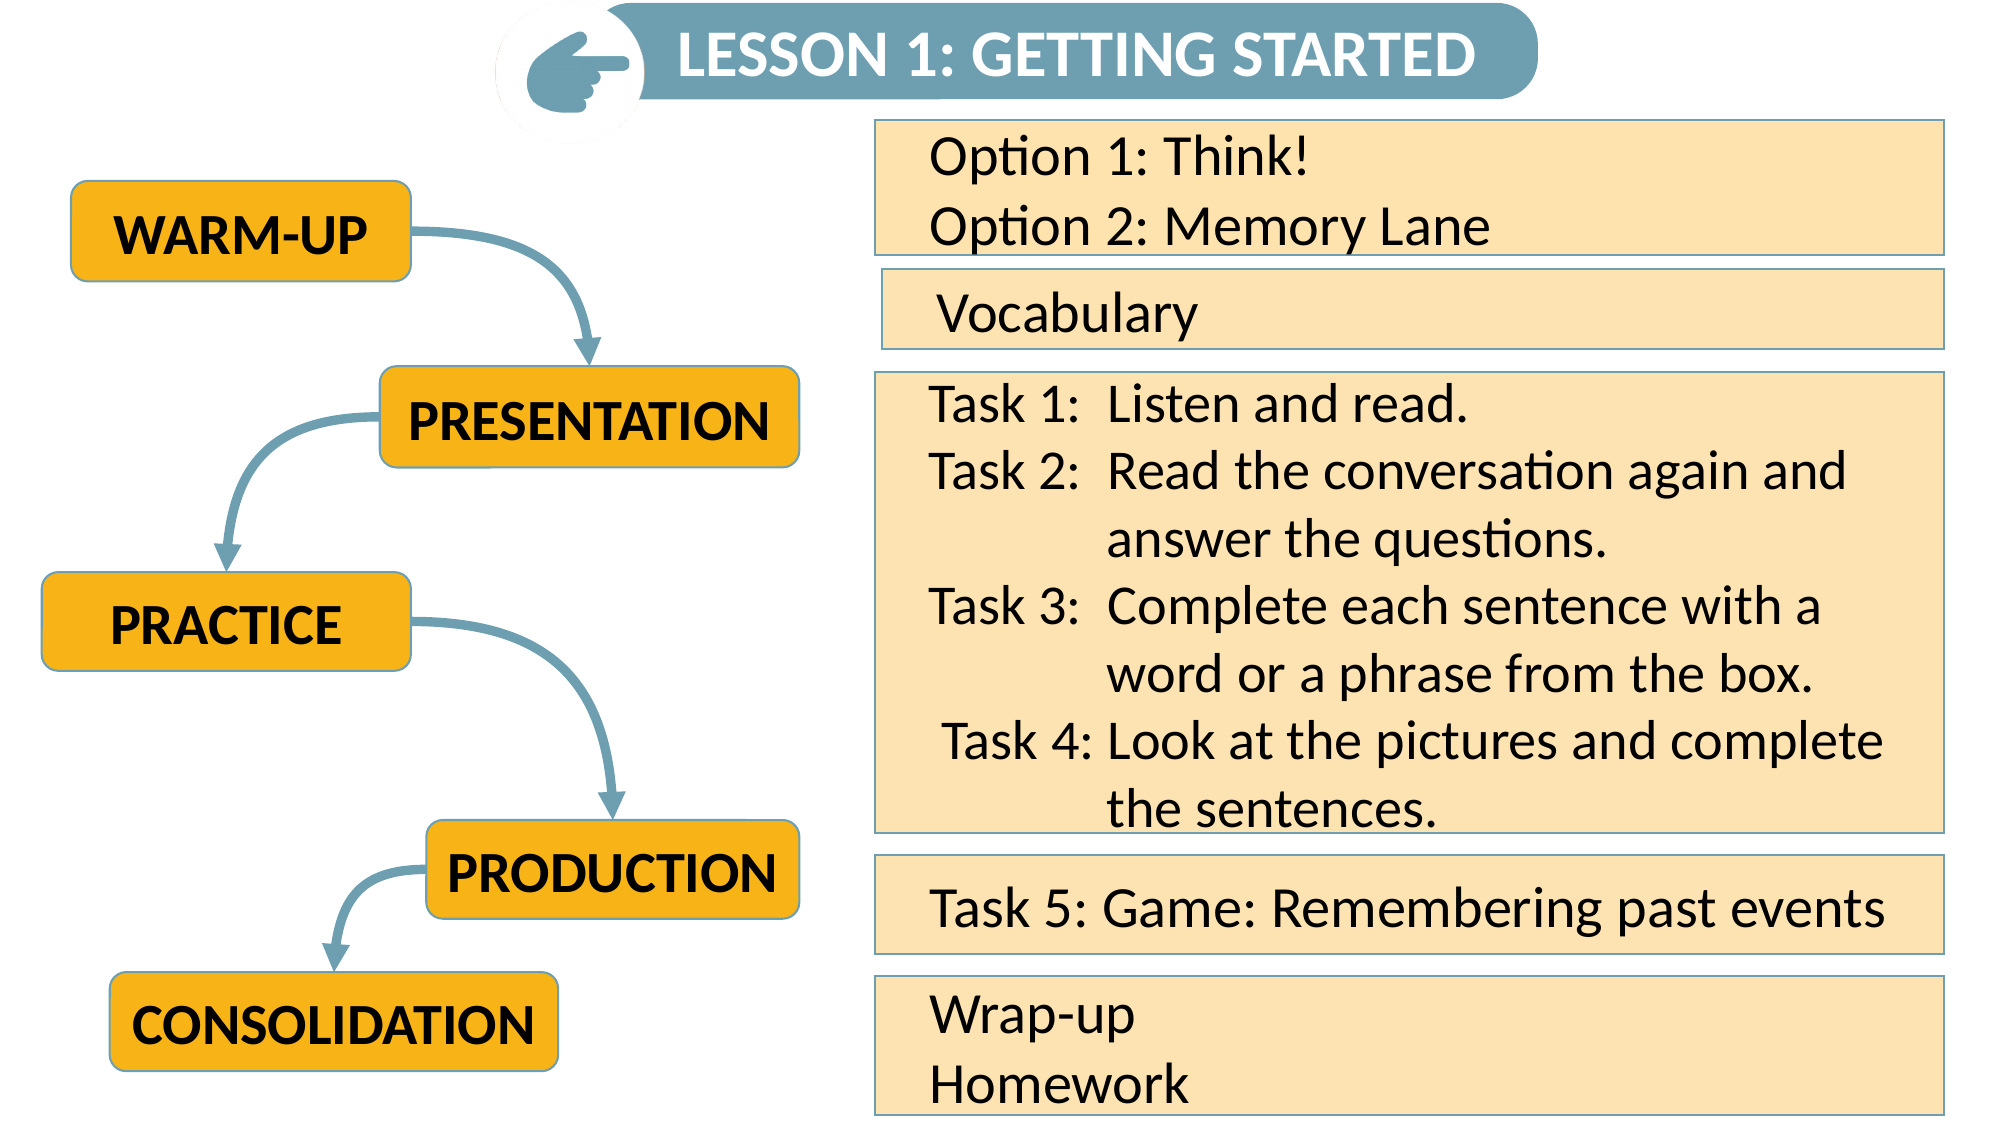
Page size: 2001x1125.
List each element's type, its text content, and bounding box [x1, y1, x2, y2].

text_box LESSON 1: GETTING STARTED [662, 2, 1538, 98]
text_box Task 5: Game: Remembering past events [874, 854, 1945, 955]
text_box Vocabulary [881, 268, 1945, 350]
text_box [653, 1, 1511, 101]
text_box PRODUCTION [425, 818, 801, 920]
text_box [489, 0, 653, 151]
text_box PRACTICE [40, 571, 412, 672]
text_box WARM-UP [69, 179, 412, 283]
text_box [333, 869, 427, 973]
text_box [410, 621, 613, 821]
text_box PRESENTATION [378, 365, 801, 469]
text_box [652, 834, 916, 974]
text_box Task 1: Listen and read. Task 2: Read the conversation again and answer the questions. Task 3: Complete each sentence with a word or a phrase from the box. Task 4: Look at the pictures and complete the sentences. [874, 371, 1945, 834]
text_box Wrap-up Homework [874, 975, 1945, 1116]
text_box Option 1: Think! Option 2: Memory Lane [874, 119, 1945, 256]
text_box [410, 231, 590, 367]
text_box [749, 287, 1105, 427]
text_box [226, 416, 380, 572]
text_box CONSOLIDATION [108, 971, 560, 1073]
